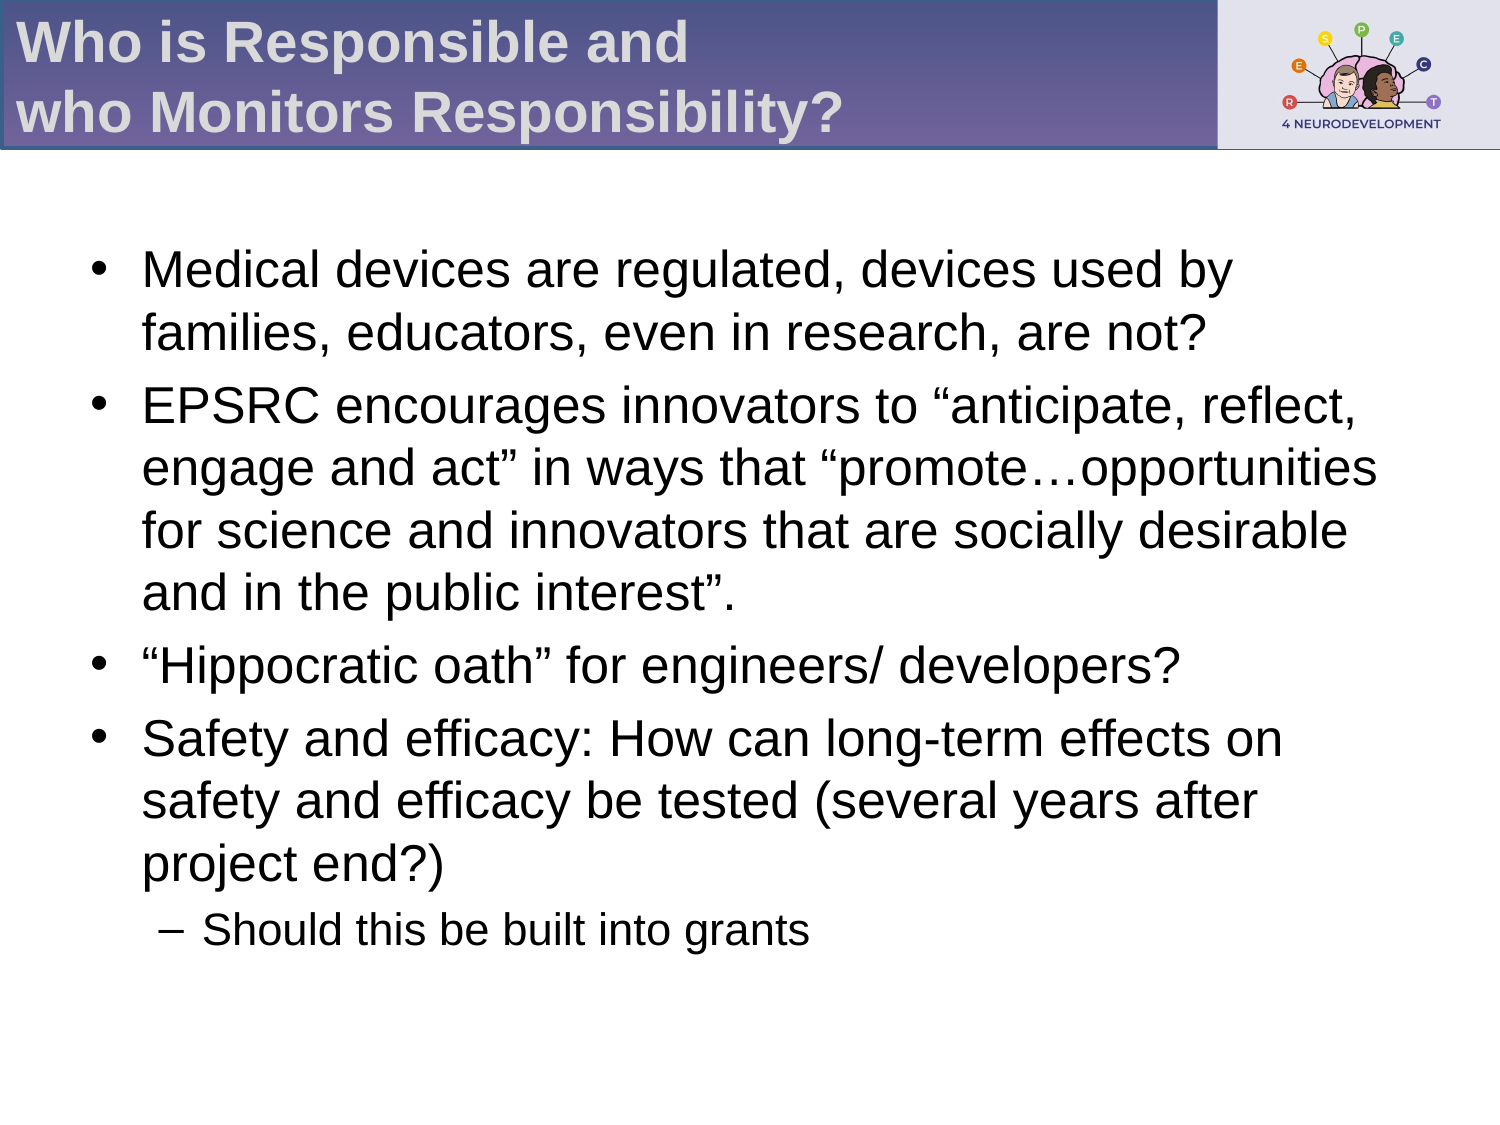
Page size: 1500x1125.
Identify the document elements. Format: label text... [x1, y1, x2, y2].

list Medical devices are regulated, devices used by families, educators, even in research, are not? EPSRC encourages innovators to “anticipate, reflect, engage and act” in ways that “promote…opportunities for science and innovators that are socially desirable and in the public interest”. “Hippocratic oath” for engineers/ developers? Safety and efficacy: How can long-term effects on safety and efficacy be tested (several years after project end?) Should this be built into grants [75, 228, 1425, 971]
text_box Who is Responsible and who Monitors Responsibility? [0, 0, 1215, 150]
picture [1217, 0, 1500, 149]
